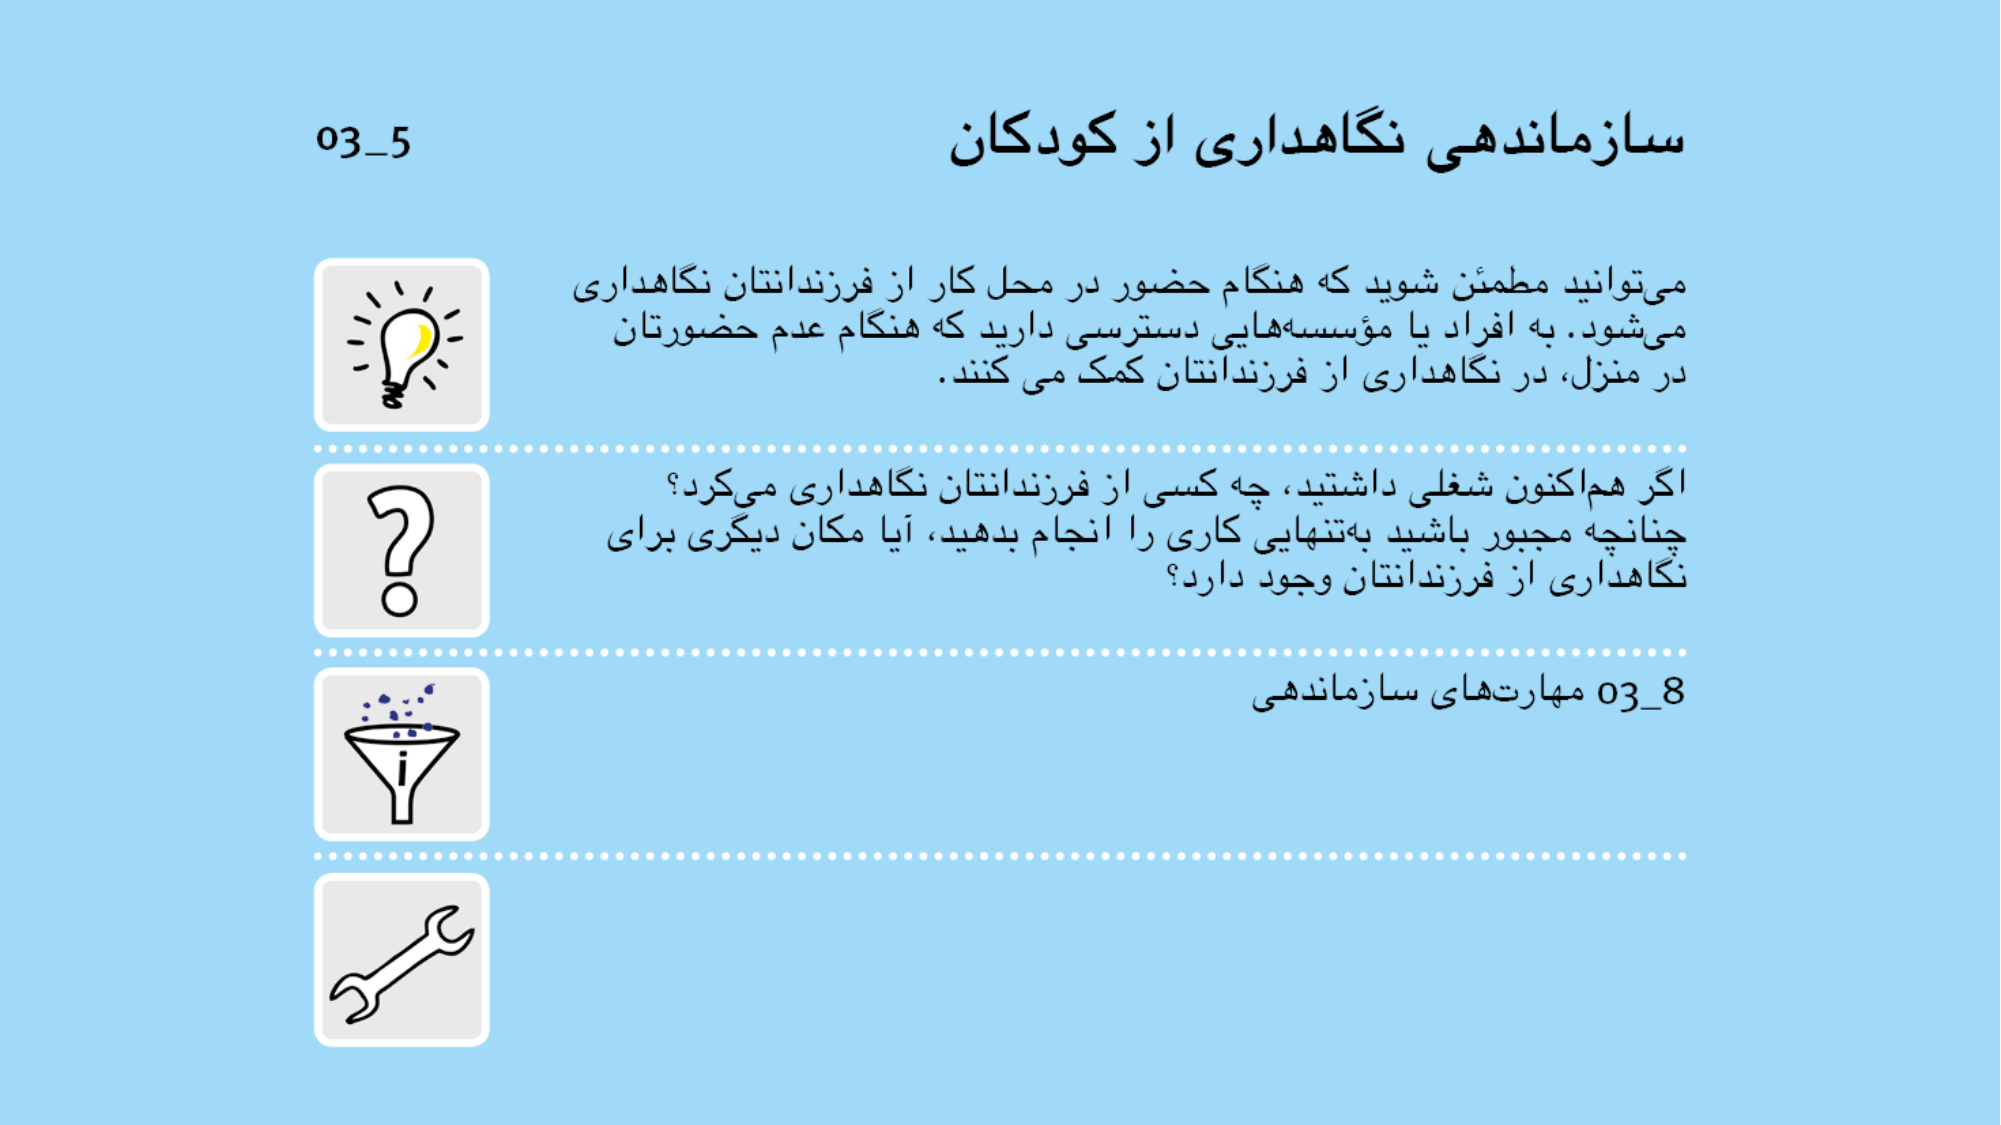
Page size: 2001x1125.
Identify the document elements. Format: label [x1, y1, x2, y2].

picture [207, 0, 1793, 1125]
